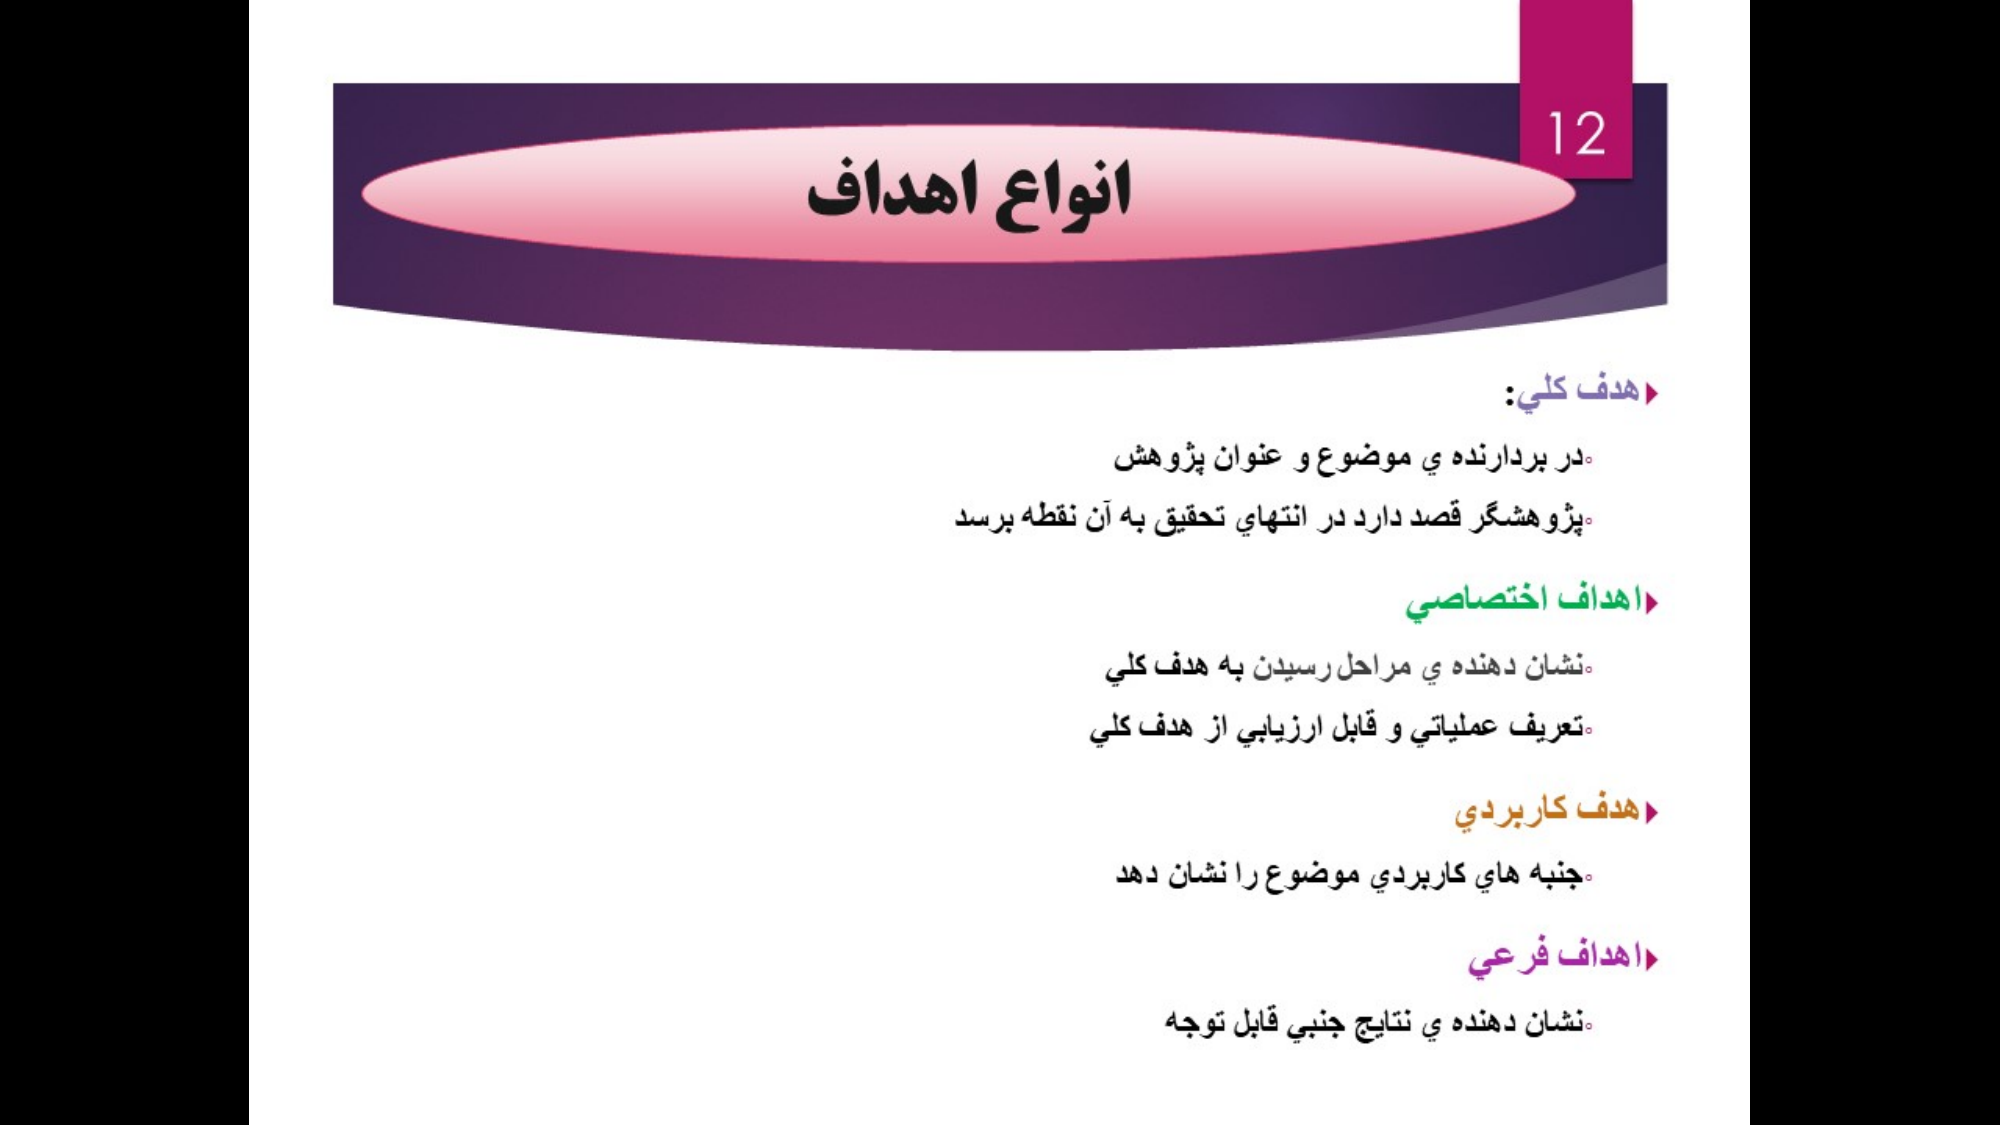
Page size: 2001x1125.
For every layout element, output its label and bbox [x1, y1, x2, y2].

picture [249, 0, 1750, 1125]
